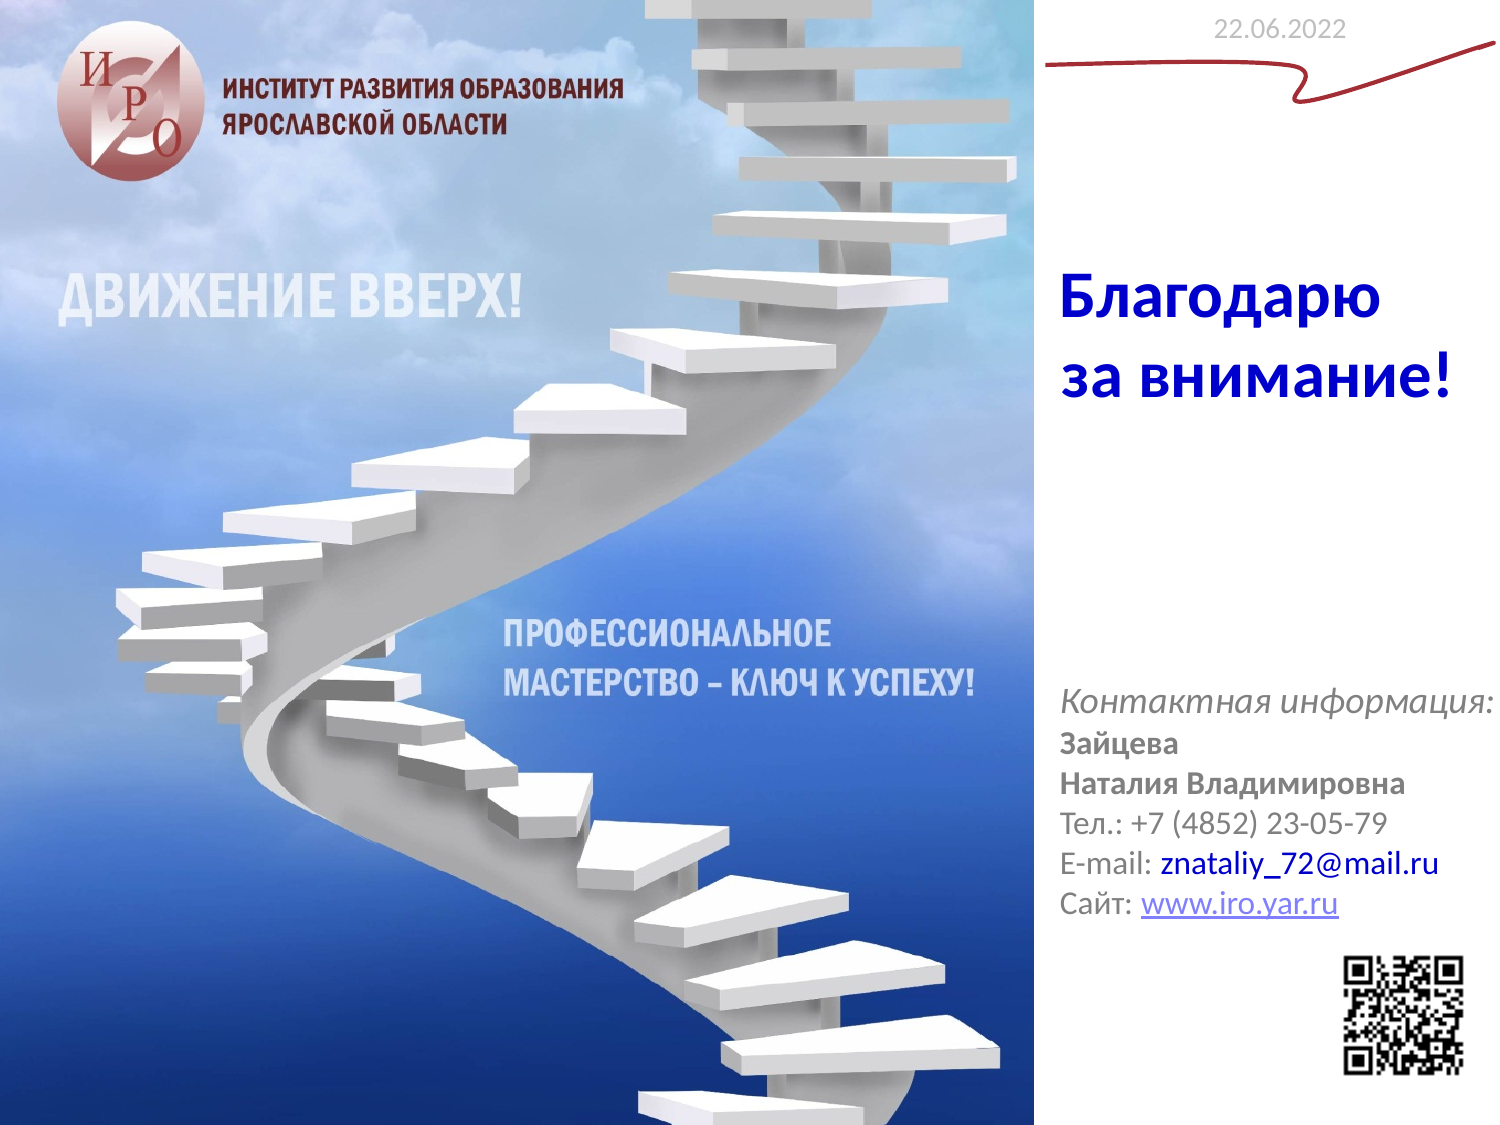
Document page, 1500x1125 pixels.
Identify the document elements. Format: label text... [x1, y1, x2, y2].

text_box Контактная информация: Зайцева Наталия Владимировна Тел.: +7 (4852) 23-05-79 E-mail: znataliy_72@mail.ru Сайт: www.iro.yar.ru [1045, 668, 1500, 929]
picture [1328, 940, 1481, 1092]
text_box [1045, 40, 1496, 104]
picture [0, 0, 1034, 1125]
text_box Благодарю за внимание! [1045, 243, 1471, 419]
text_box 22.06.2022 [1198, 1, 1412, 52]
